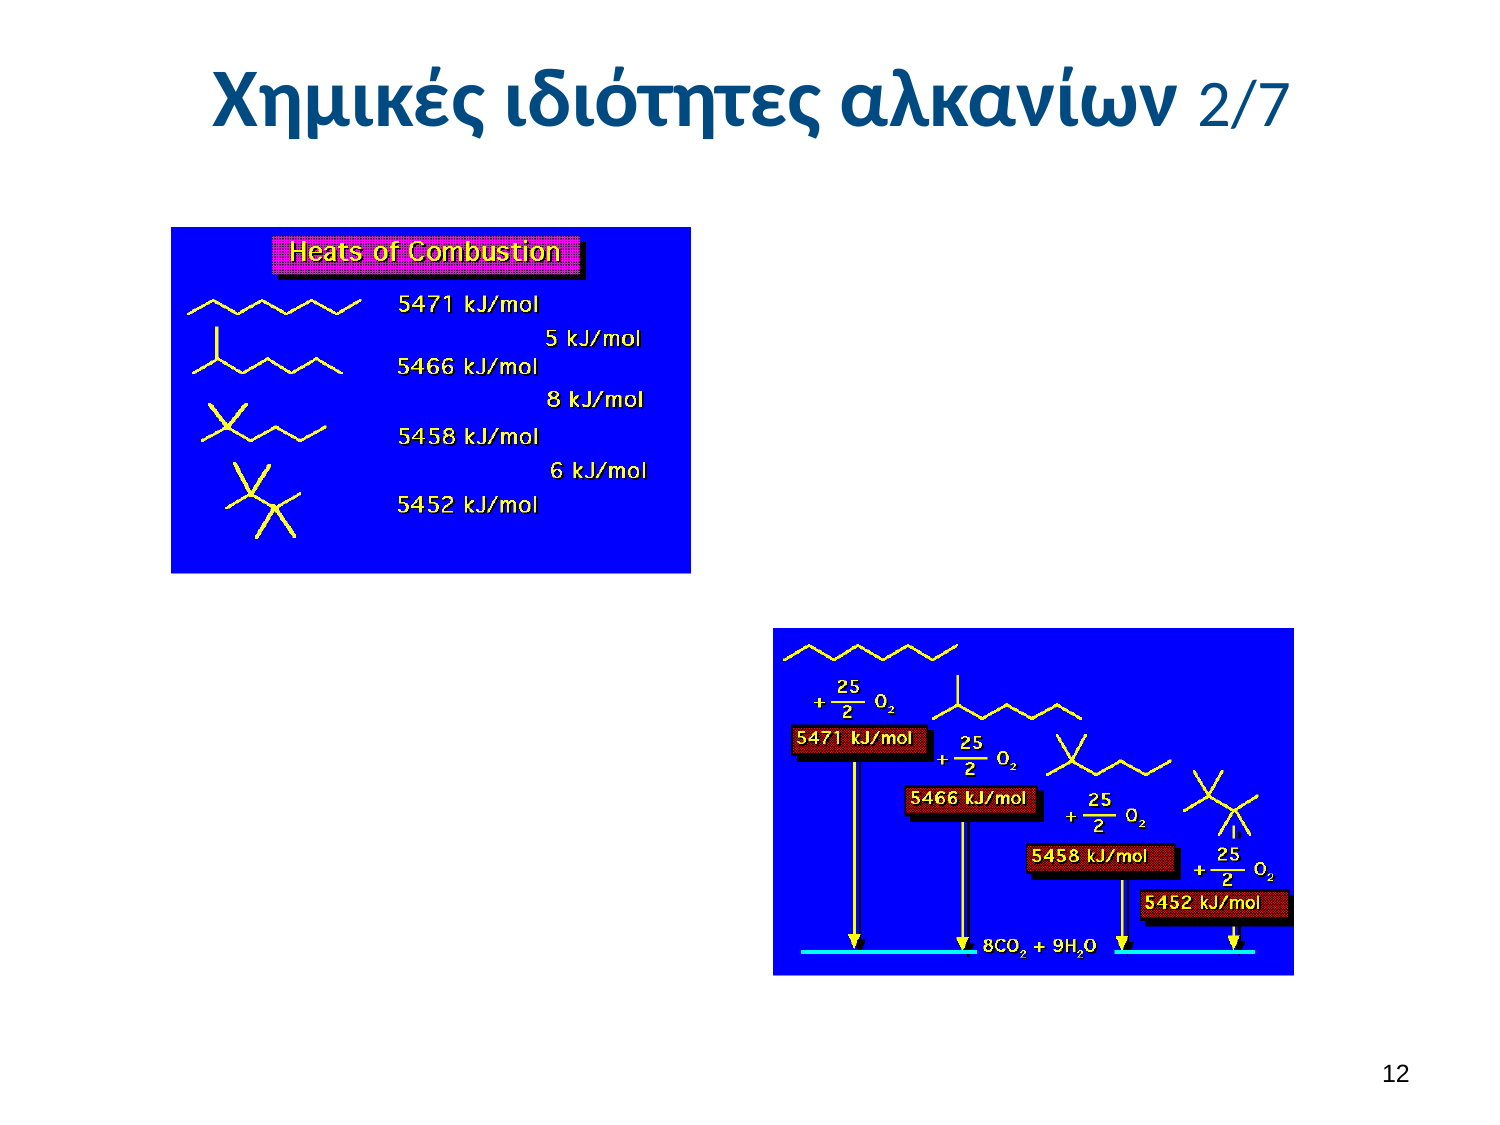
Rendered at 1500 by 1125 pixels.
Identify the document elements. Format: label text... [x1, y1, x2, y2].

picture [170, 204, 692, 596]
slide_number 11 [1074, 1042, 1425, 1103]
picture [773, 606, 1294, 997]
title Χημικές ιδιότητες αλκανίων 2/7 [76, 19, 1427, 169]
